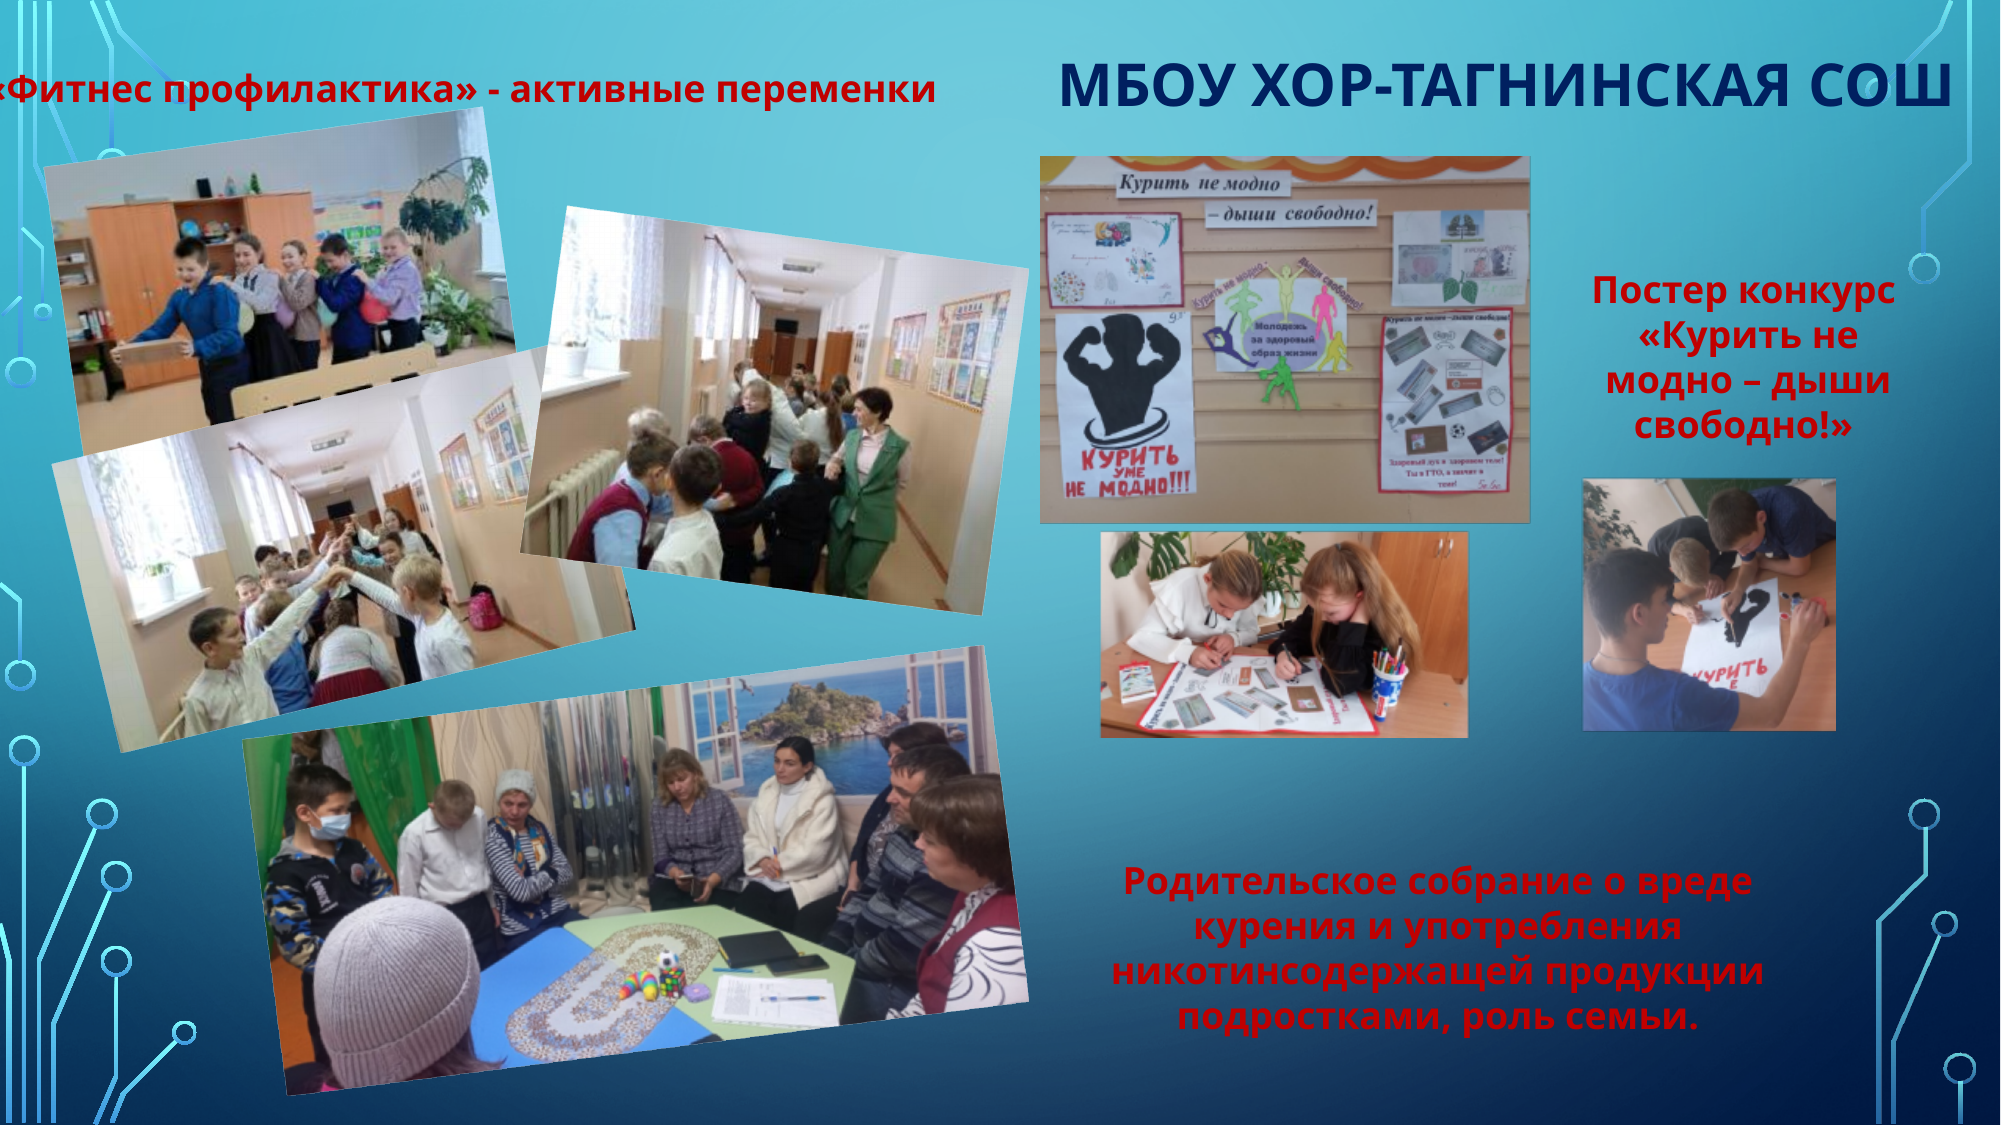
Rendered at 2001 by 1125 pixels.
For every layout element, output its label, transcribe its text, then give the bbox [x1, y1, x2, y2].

picture [44, 107, 1028, 1095]
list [1040, 156, 1836, 738]
text_box Постер конкурс «Курить не модно – дыши свободно!» [1836, 259, 1929, 454]
text_box «Фитнес профилактика» - активные переменки [0, 57, 963, 118]
title МБОУ Хор-Тагнинская СОШ [1042, 46, 1978, 129]
text_box Родительское собрание о вреде курения и употребления никотинсодержащей продукции подростками, роль семьи. [1069, 850, 1807, 1045]
